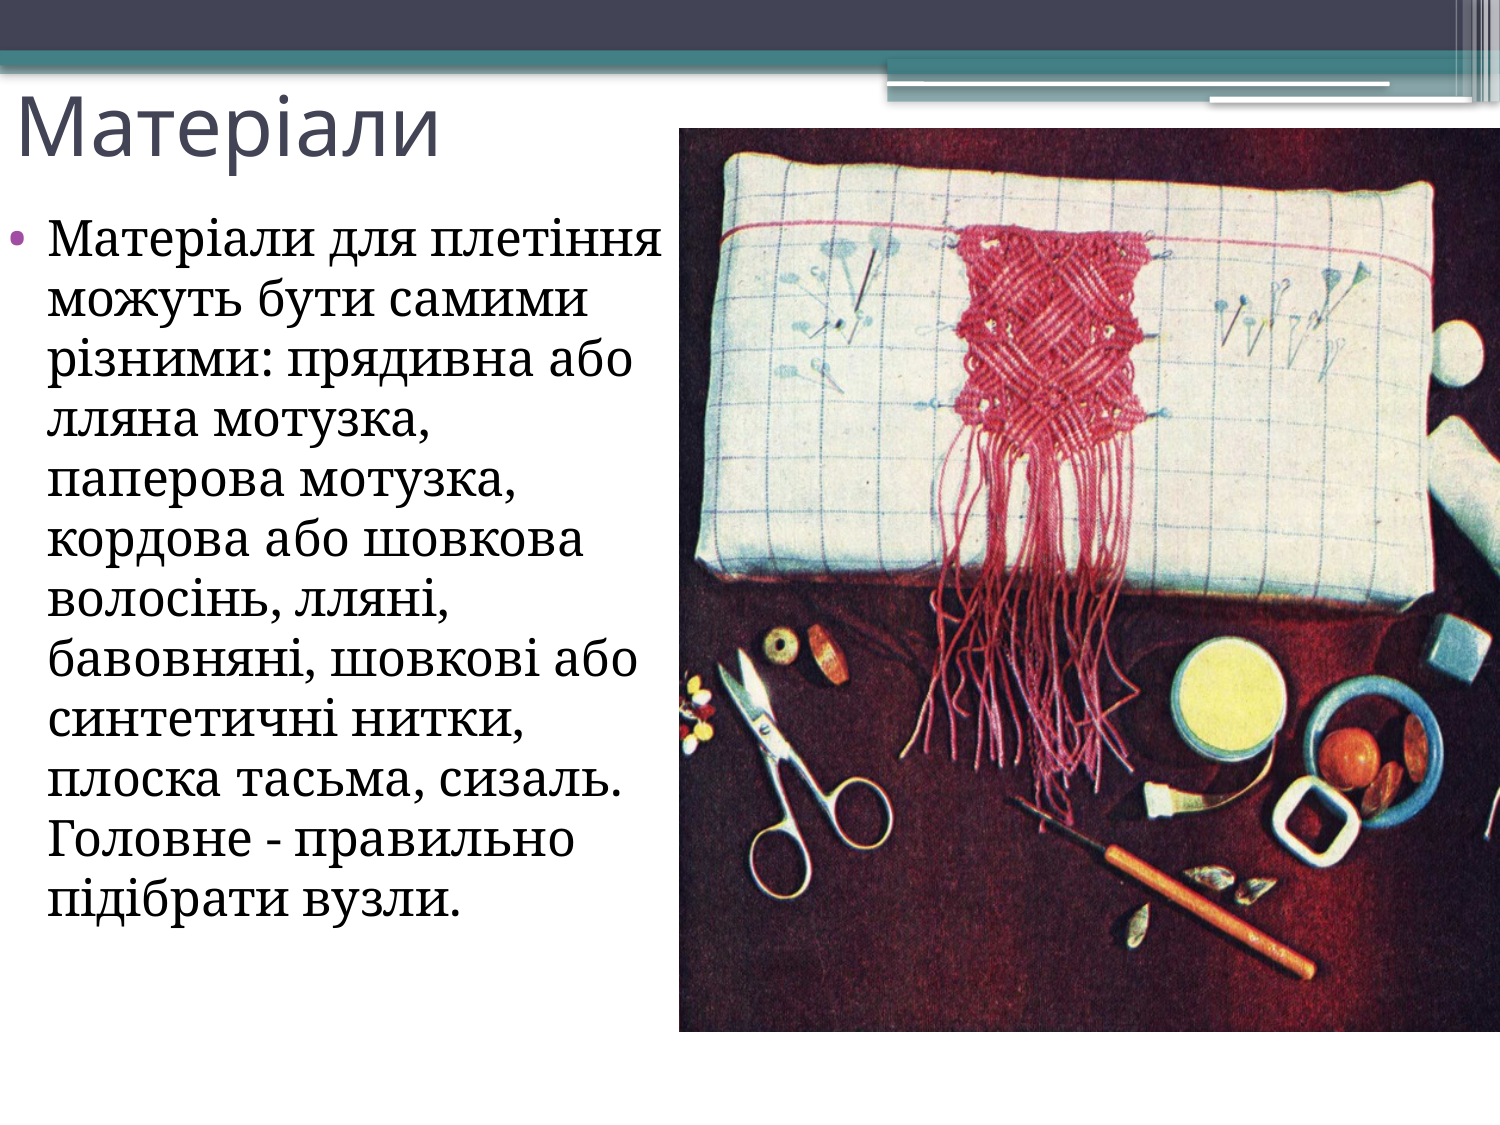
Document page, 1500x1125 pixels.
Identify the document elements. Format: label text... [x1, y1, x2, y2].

list Матеріали для плетіння можуть бути самими різними: прядивна або лляна мотузка, паперова мотузка, кордова або шовкова волосінь, лляні, бавовняні, шовкові або синтетичні нитки, плоска тасьма, сизаль. Головне - правильно підібрати вузли. [0, 199, 672, 985]
picture [679, 128, 1500, 1032]
title Матеріали [0, 35, 1350, 199]
